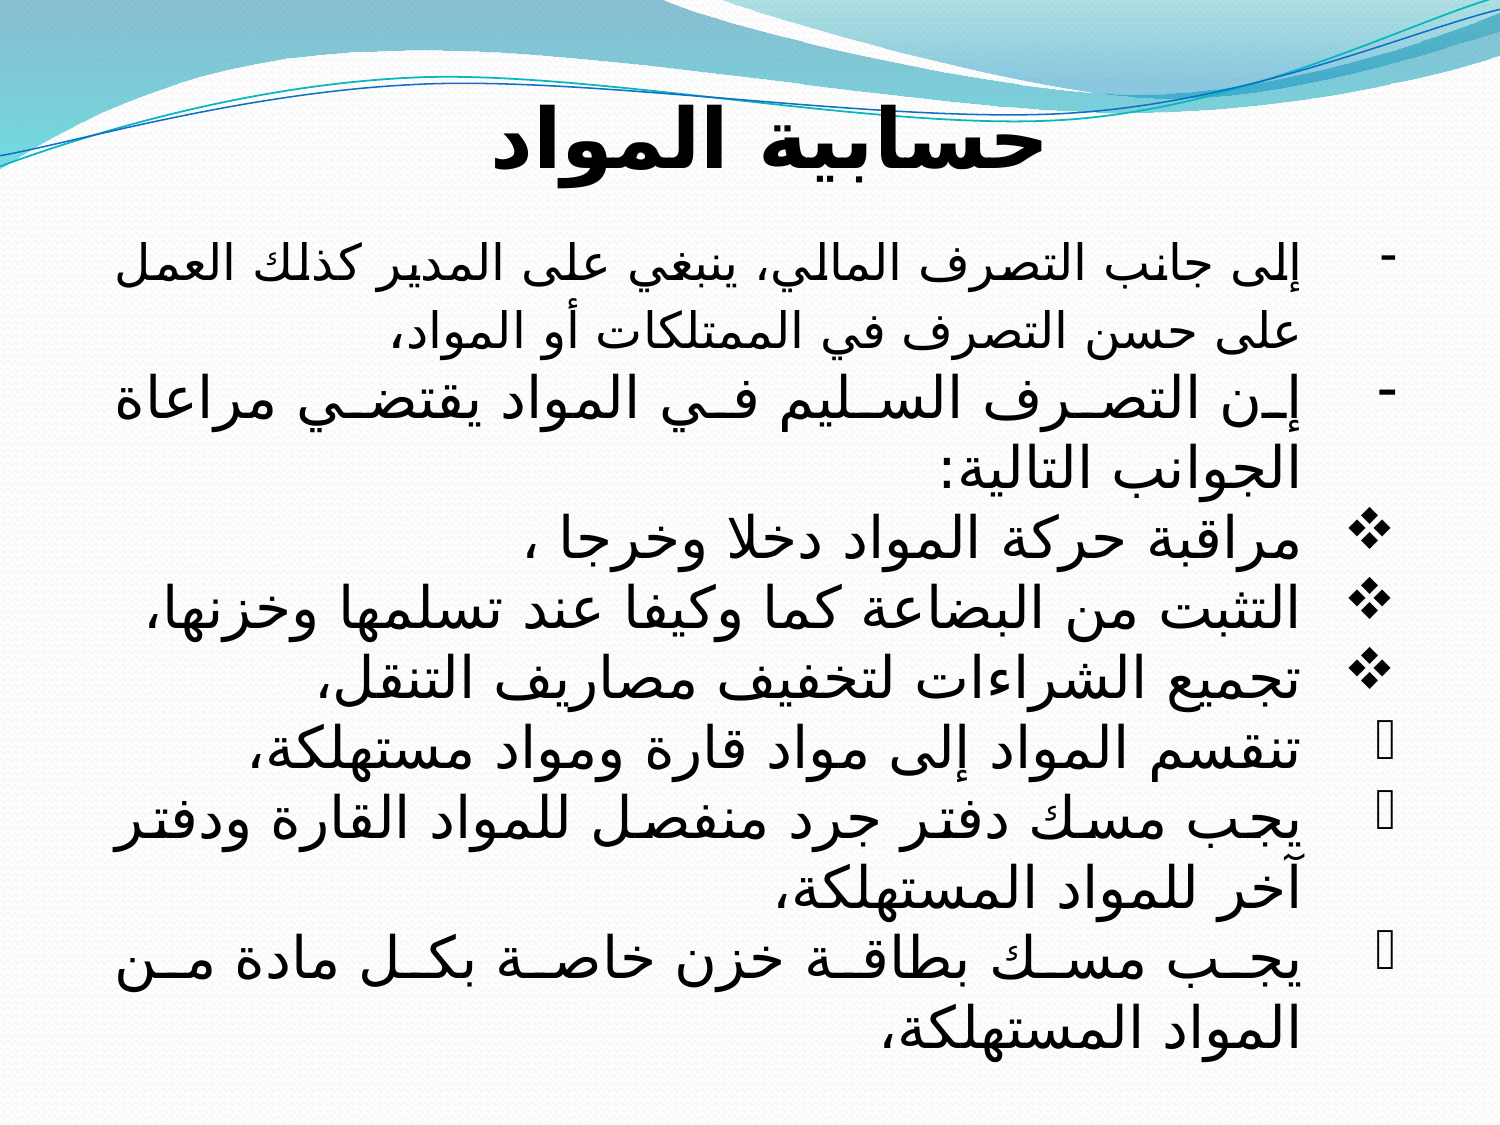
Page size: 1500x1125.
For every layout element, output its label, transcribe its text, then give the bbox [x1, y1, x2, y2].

text_box حسابية المواد إلى جانب التصرف المالي، ينبغي على المدير كذلك العمل على حسن التصرف في الممتلكات أو المواد، إن التصرف السليم في المواد يقتضي مراعاة الجوانب التالية: مراقبة حركة المواد دخلا وخرجا ، التثبت من البضاعة كما وكيفا عند تسلمها وخزنها، تجميع الشراءات لتخفيف مصاريف التنقل، تنقسم المواد إلى مواد قارة ومواد مستهلكة، يجب مسك دفتر جرد منفصل للمواد القارة ودفتر آخر للمواد المستهلكة، يجب مسك بطاقة خزن خاصة بكل مادة من المواد المستهلكة، [100, 78, 1412, 1125]
